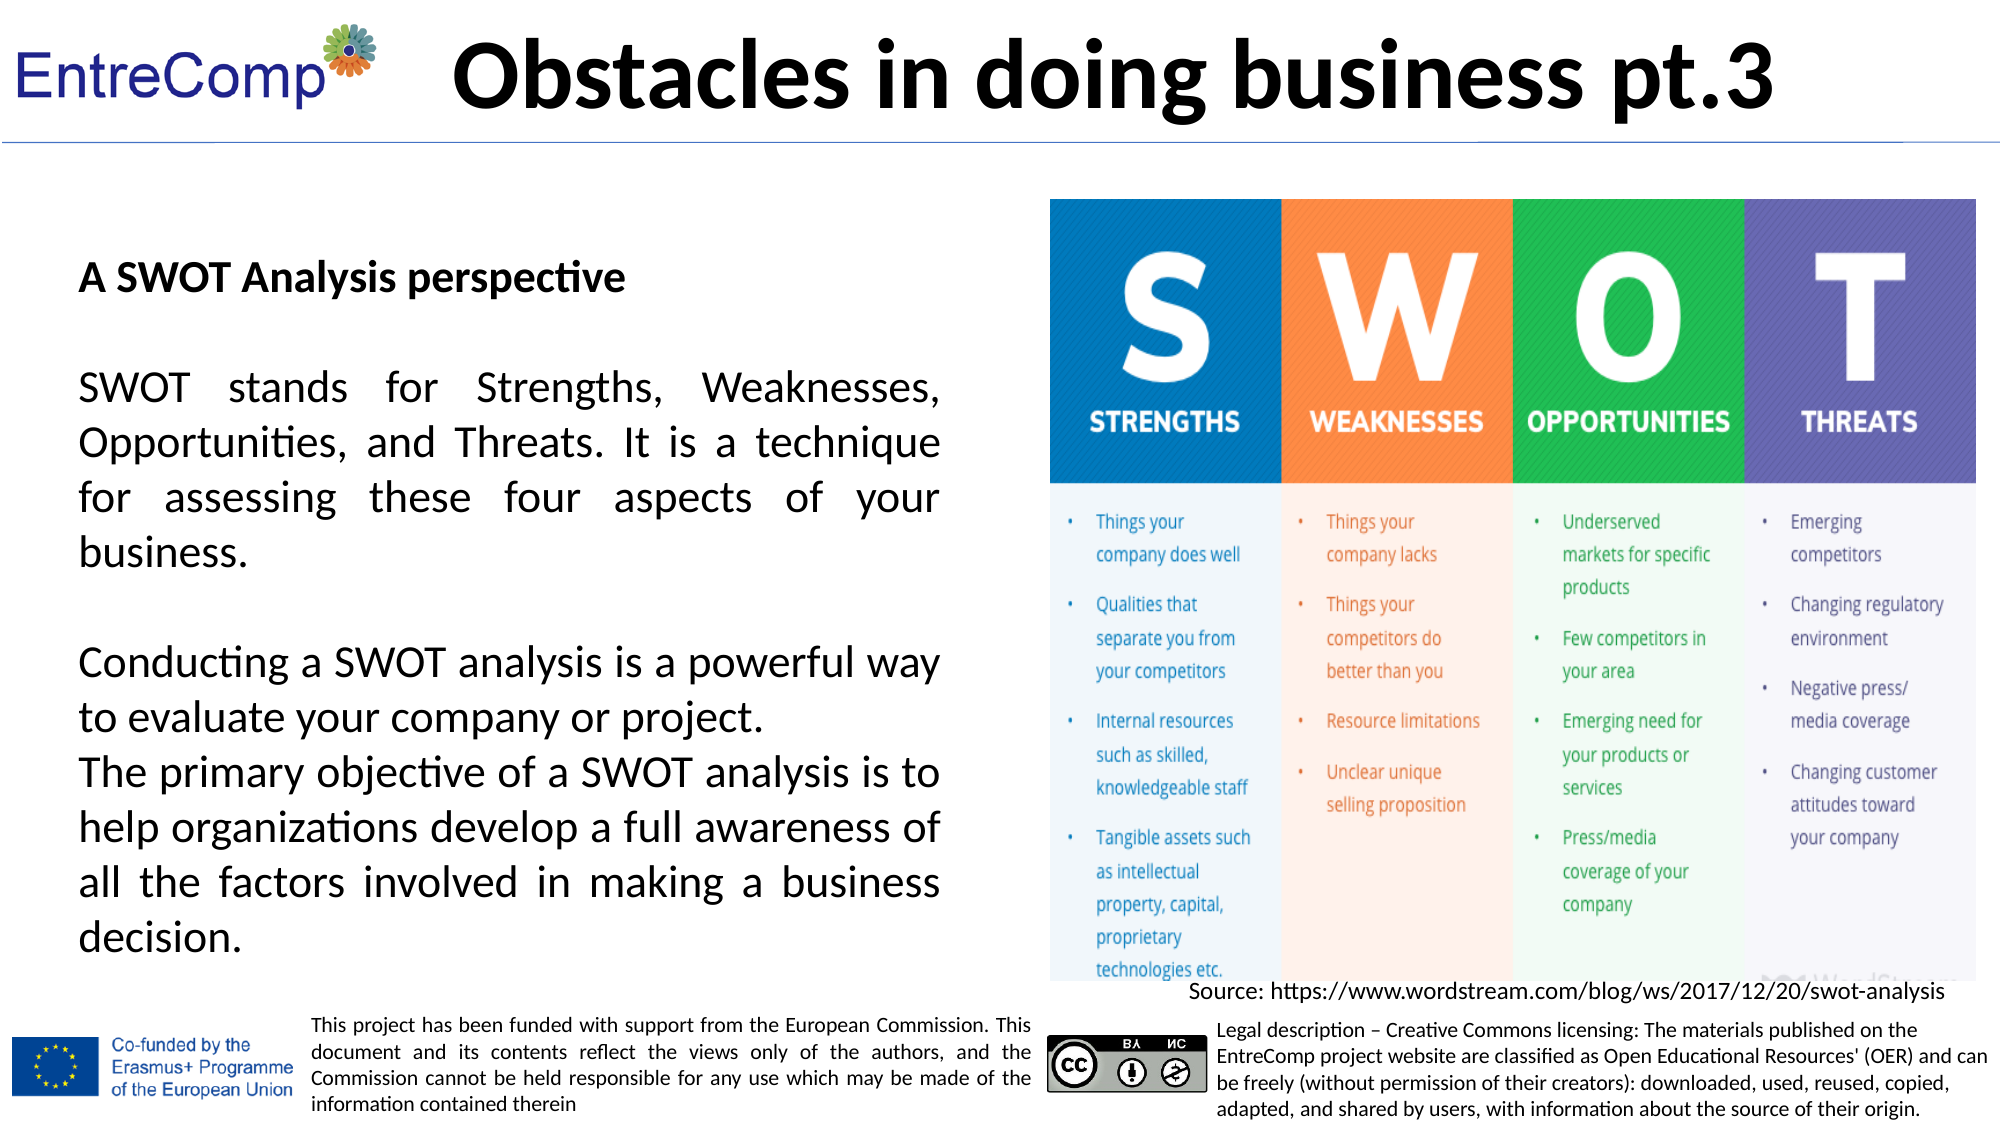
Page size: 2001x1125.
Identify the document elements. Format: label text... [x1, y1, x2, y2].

picture [11, 1033, 300, 1100]
picture [1047, 1035, 1208, 1093]
picture [1049, 199, 1976, 981]
picture [11, 18, 381, 122]
text_box Legal description – Creative Commons licensing: The materials published on the EntreComp project website are classified as Open Educational Resources' (OER) and can be freely (without permission of their creators): downloaded, used, reused, copied, adapted, and shared by users, with information about the source of their origin. [1201, 1008, 2000, 1125]
text_box Source: https://www.wordstream.com/blog/ws/2017/12/20/swot-analysis [1174, 967, 2000, 1012]
text_box This project has been funded with support from the European Commission. This document and its contents reflect the views only of the authors, and the Commission cannot be held responsible for any use which may be made of the information contained therein​ [296, 1003, 1048, 1124]
text_box Obstacles in doing business pt.3 [438, 1, 1966, 137]
text_box A SWOT Analysis perspective SWOT stands for Strengths, Weaknesses, Opportunities, and Threats. It is a technique for assessing these four aspects of your business. Conducting a SWOT analysis is a powerful way to evaluate your company or project. The primary objective of a SWOT analysis is to help organizations develop a full awareness of all the factors involved in making a business decision. [63, 239, 957, 969]
